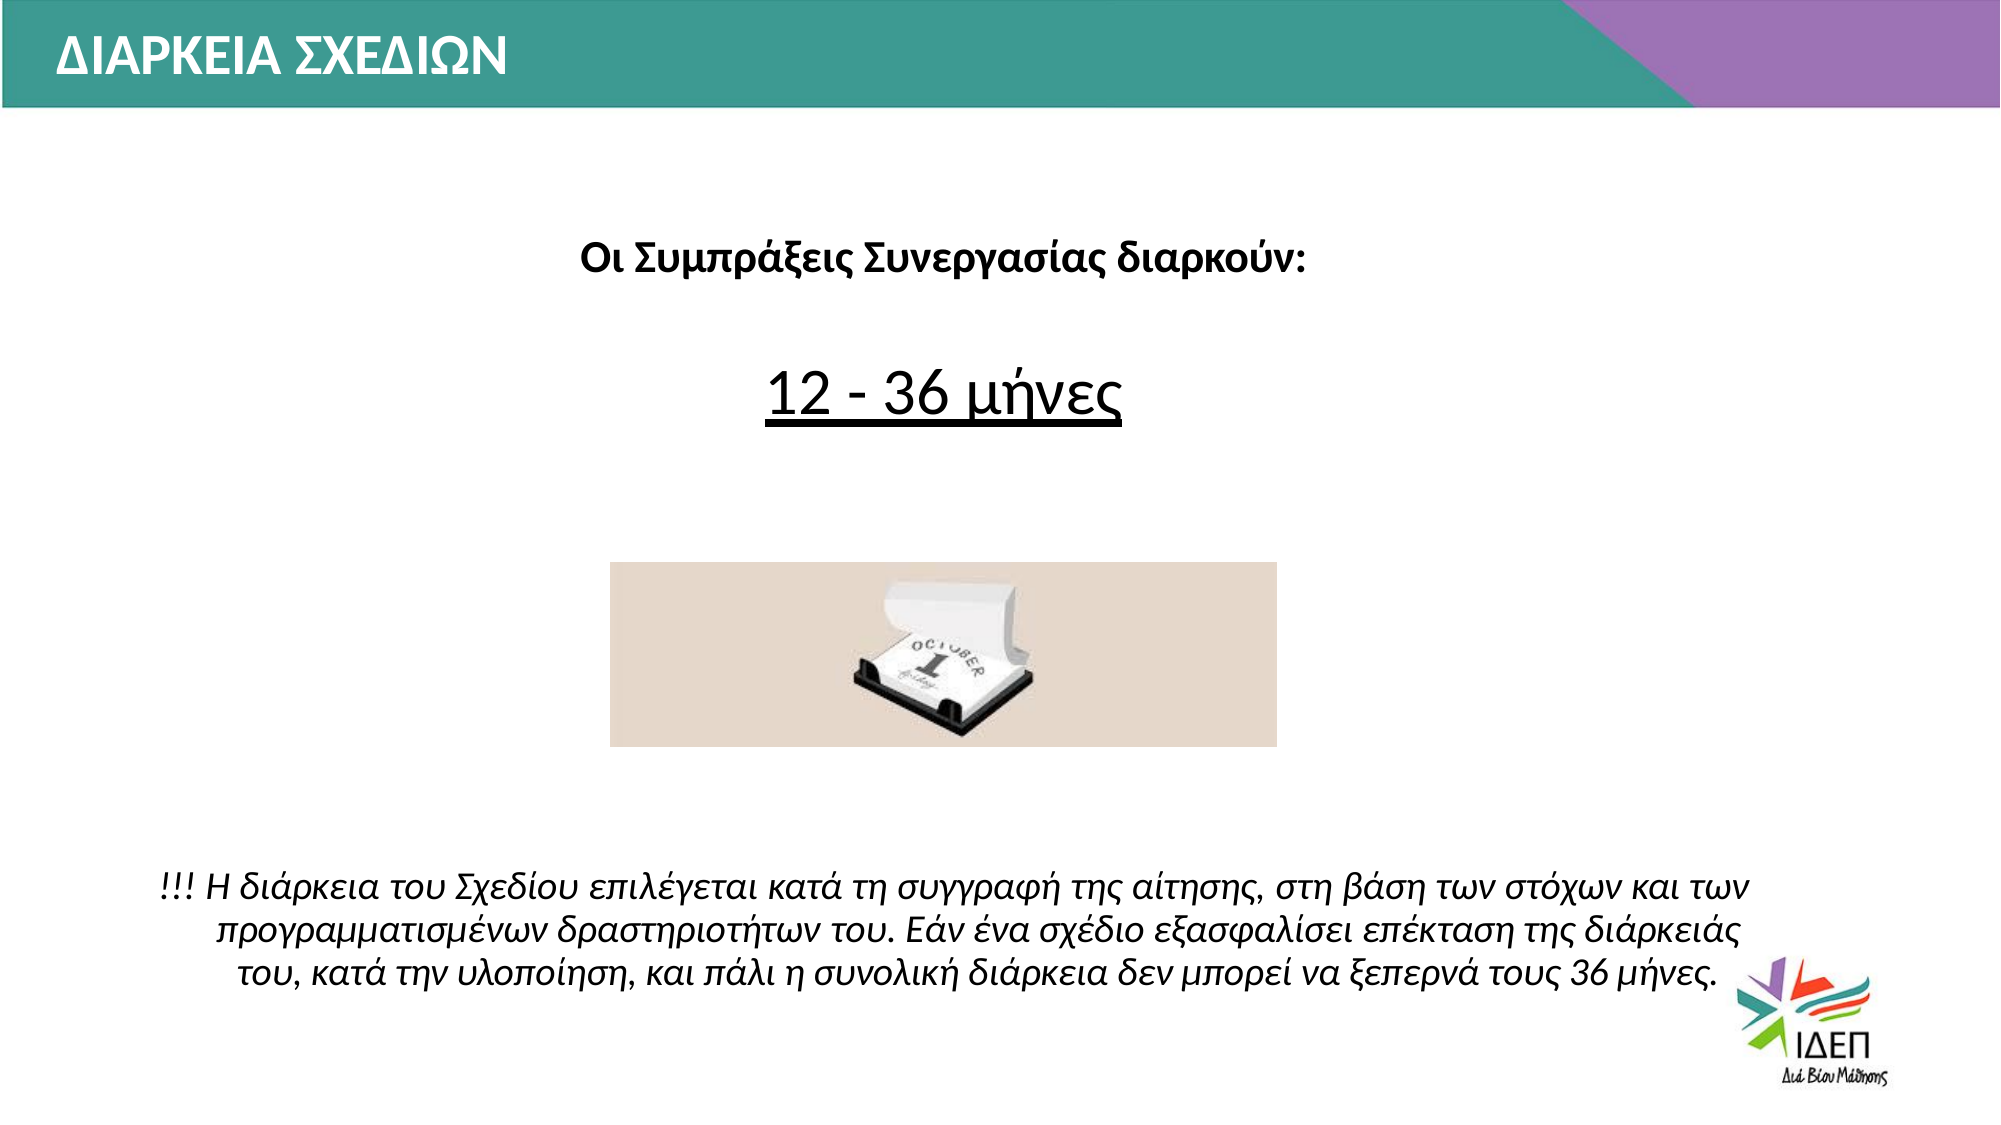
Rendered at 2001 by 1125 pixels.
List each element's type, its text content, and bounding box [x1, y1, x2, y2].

picture [0, 0, 2000, 1125]
text_box Οι Συμπράξεις Συνεργασίας διαρκούν: 12 - 36 μήνες [574, 224, 1313, 428]
text_box !!! Η διάρκεια του Σχεδίου επιλέγεται κατά τη συγγραφή της αίτησης, στη βάση των στόχων και των προγραμματισμένων δραστηριοτήτων του. Εάν ένα σχέδιο εξασφαλίσει επέκταση της διάρκειάς του, κατά την υλοποίηση, και πάλι η συνολική διάρκεια δεν μπορεί να ξεπερνά τους 36 μήνες. [139, 857, 1775, 994]
title ΔΙΑΡΚΕΙΑ ΣΧΕΔΙΩΝ [54, 14, 1211, 205]
